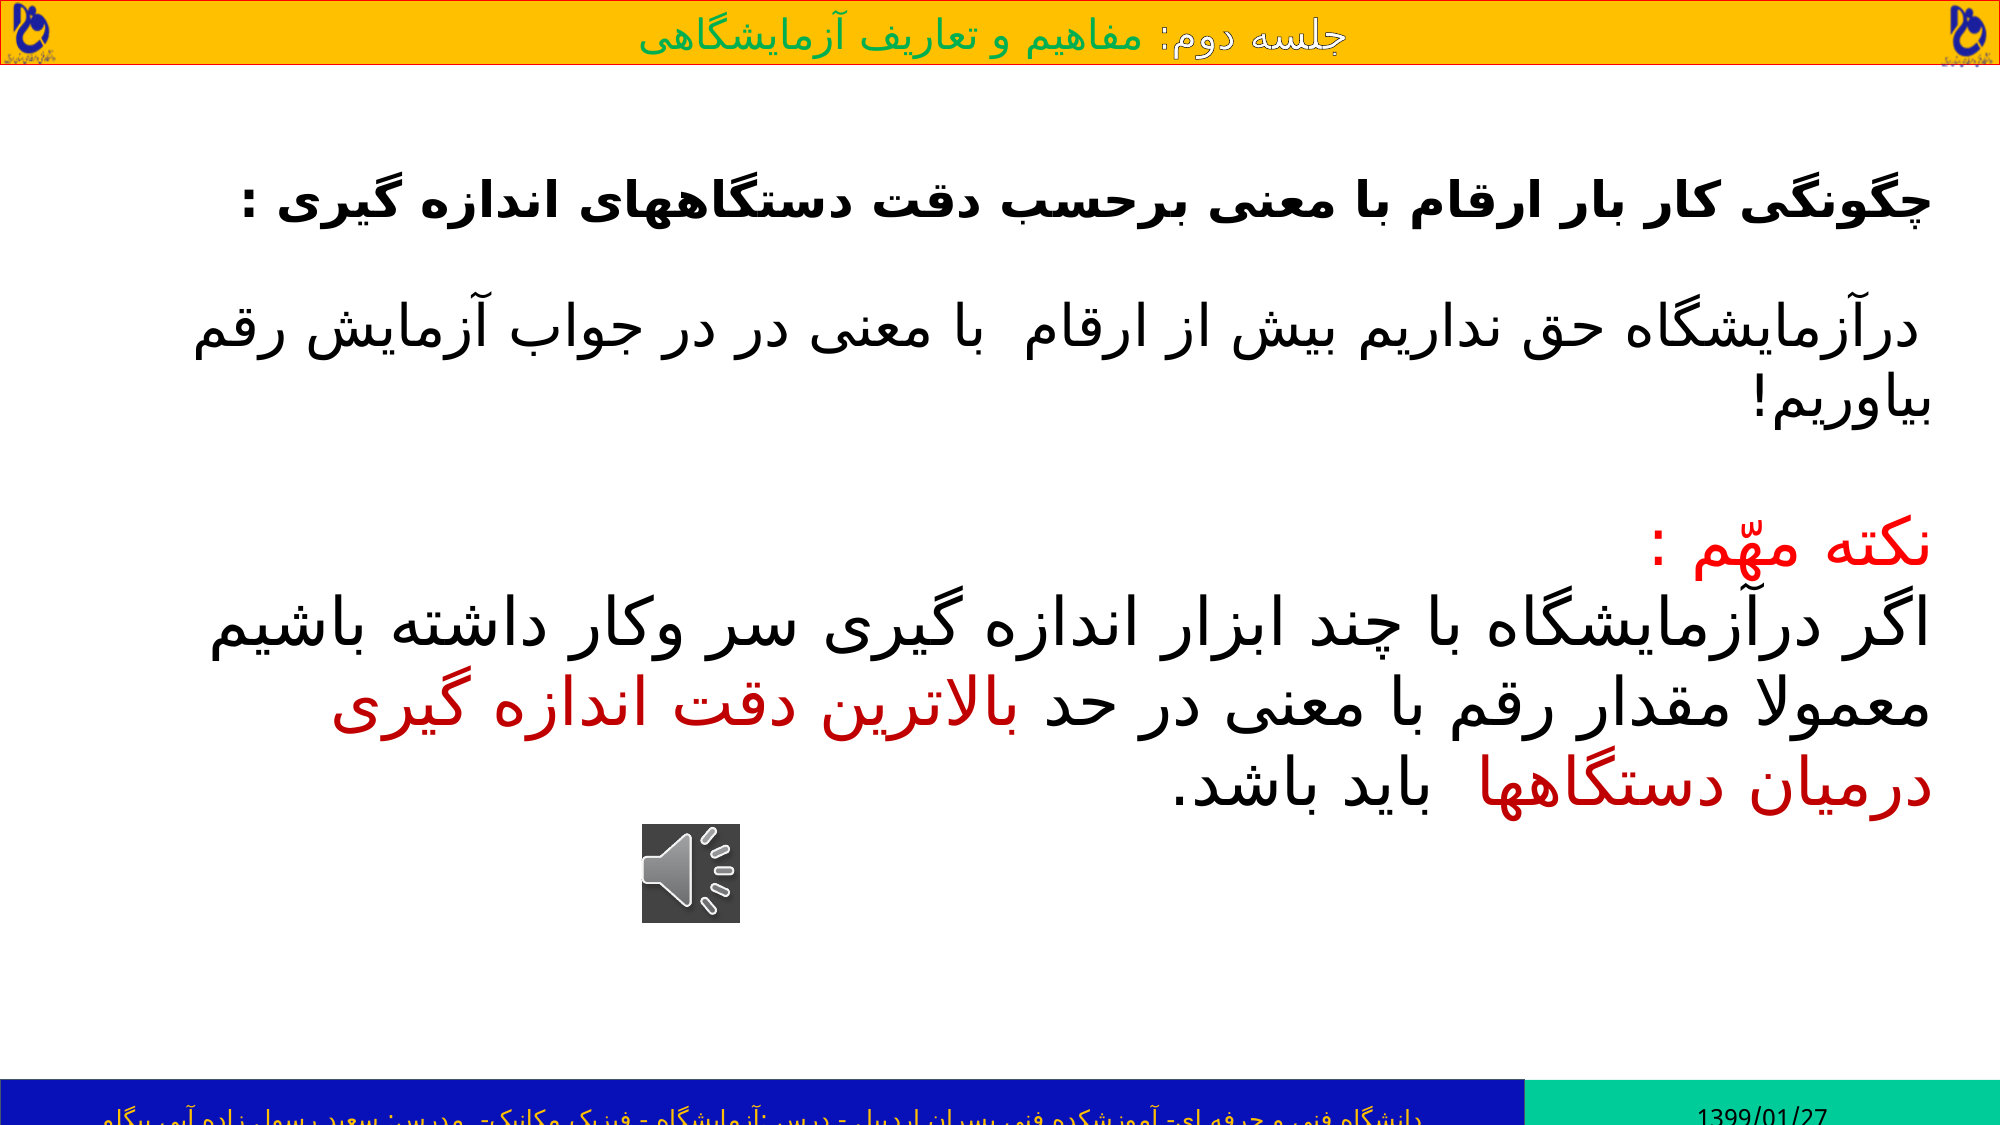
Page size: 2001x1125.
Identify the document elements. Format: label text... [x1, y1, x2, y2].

picture [0, 0, 63, 74]
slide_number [1525, 1079, 2000, 1125]
footer دانشگاه فنی و حرفه ای- آموزشکده فنی پسران اردبیل - درس :آزمایشگاه - فیزیک مکانیک- مدرس: سعید رسول زاده آبی بیگلو [0, 1079, 1525, 1125]
text_box چگونگی کار بار ارقام با معنی برحسب دقت دستگاههای اندازه گیری : درآزمایشگاه حق نداریم بیش از ارقام با معنی در در جواب آزمایش رقم بیاوریم! [124, 160, 1950, 436]
text_box جلسه دوم: مفاهیم و تعاریف آزمایشگاهی [63, 0, 1932, 65]
picture [1932, 0, 2000, 76]
text_box نکته مهّم : اگر درآزمایشگاه با چند ابزار اندازه گیری سر وکار داشته باشیم معمولا مقدار رقم با معنی در حد بالاترین دقت اندازه گیری درمیان دستگاهها باید باشد. [152, 491, 1950, 827]
picture [640, 823, 741, 924]
